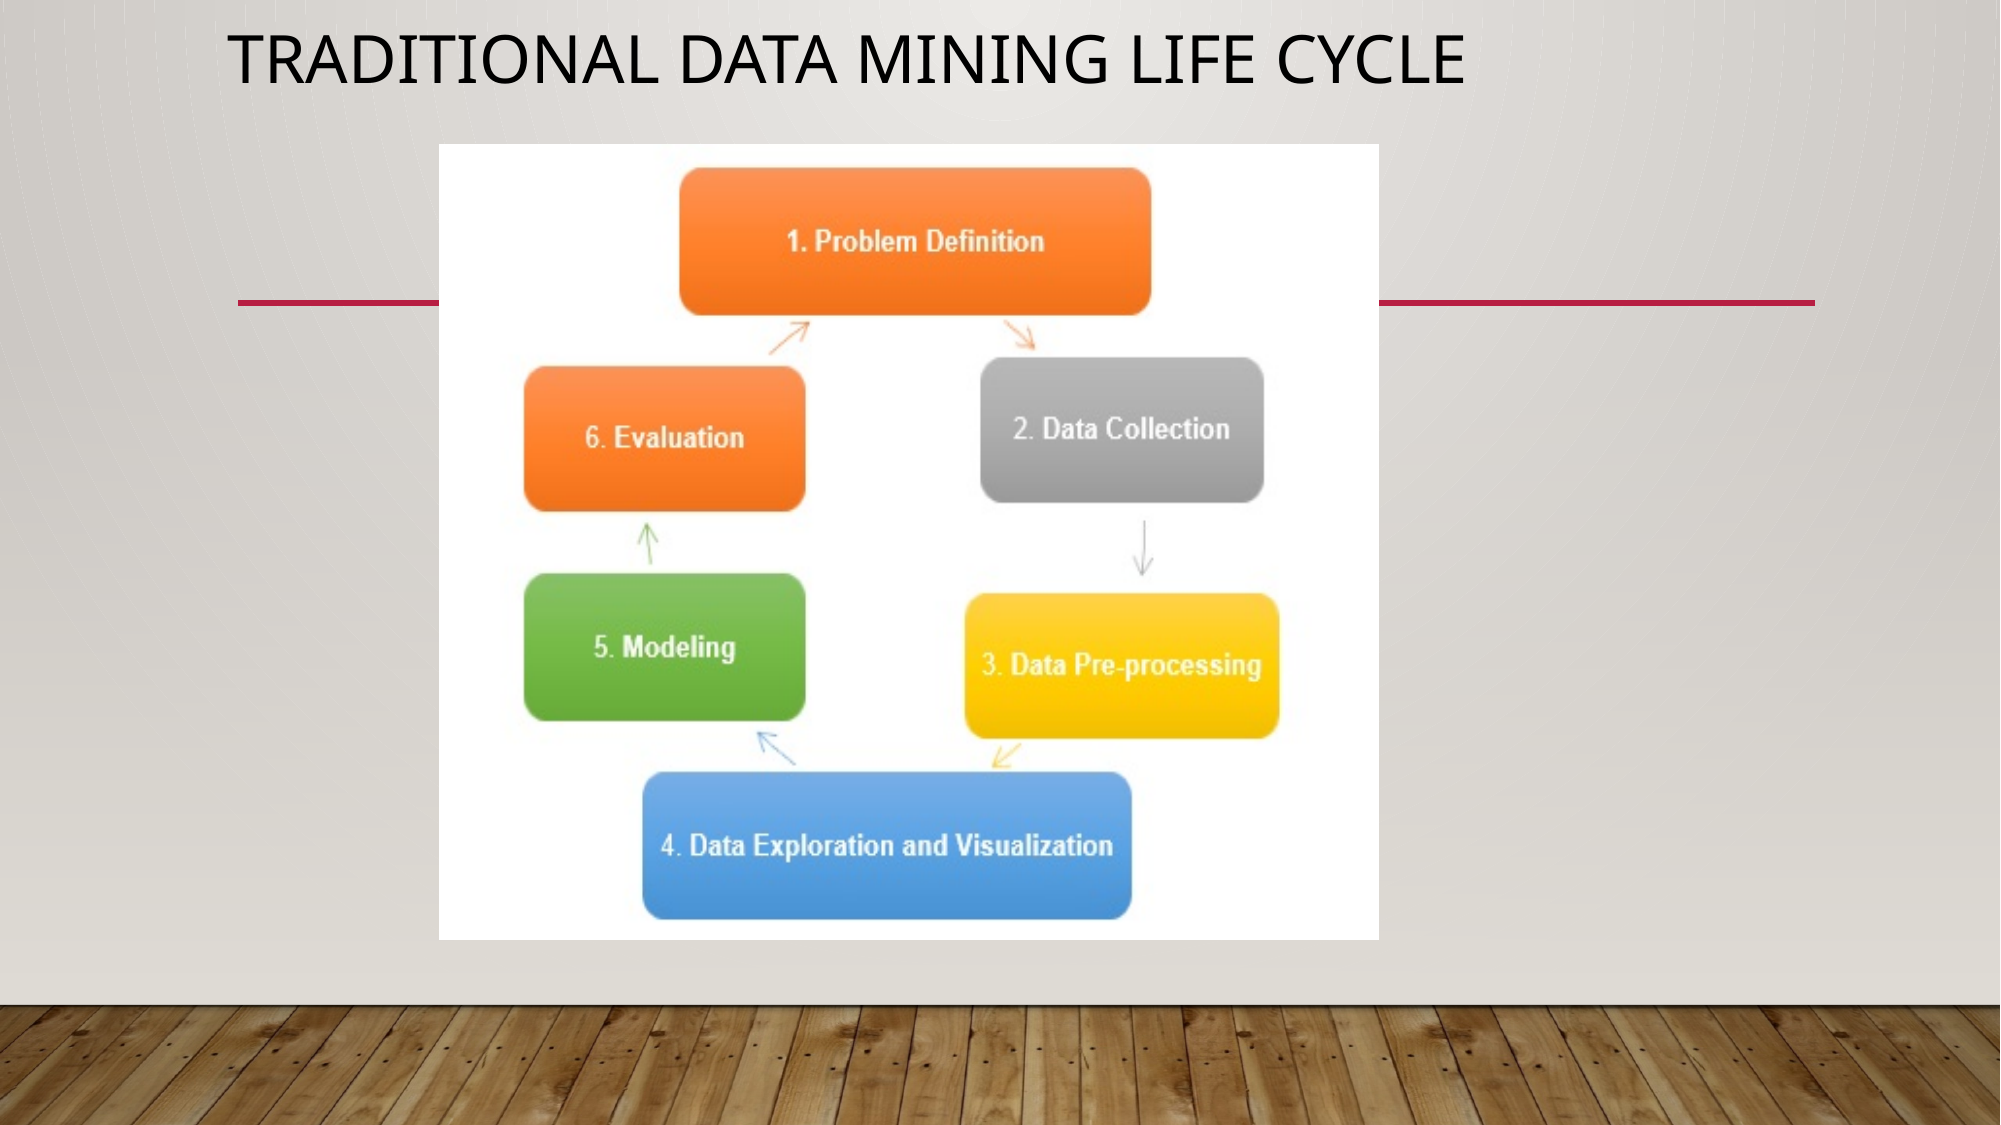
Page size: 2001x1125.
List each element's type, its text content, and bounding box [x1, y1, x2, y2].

picture [0, 1005, 2000, 1125]
picture [438, 144, 1379, 940]
title Traditional Data Mining Life Cycle [212, 42, 1788, 215]
